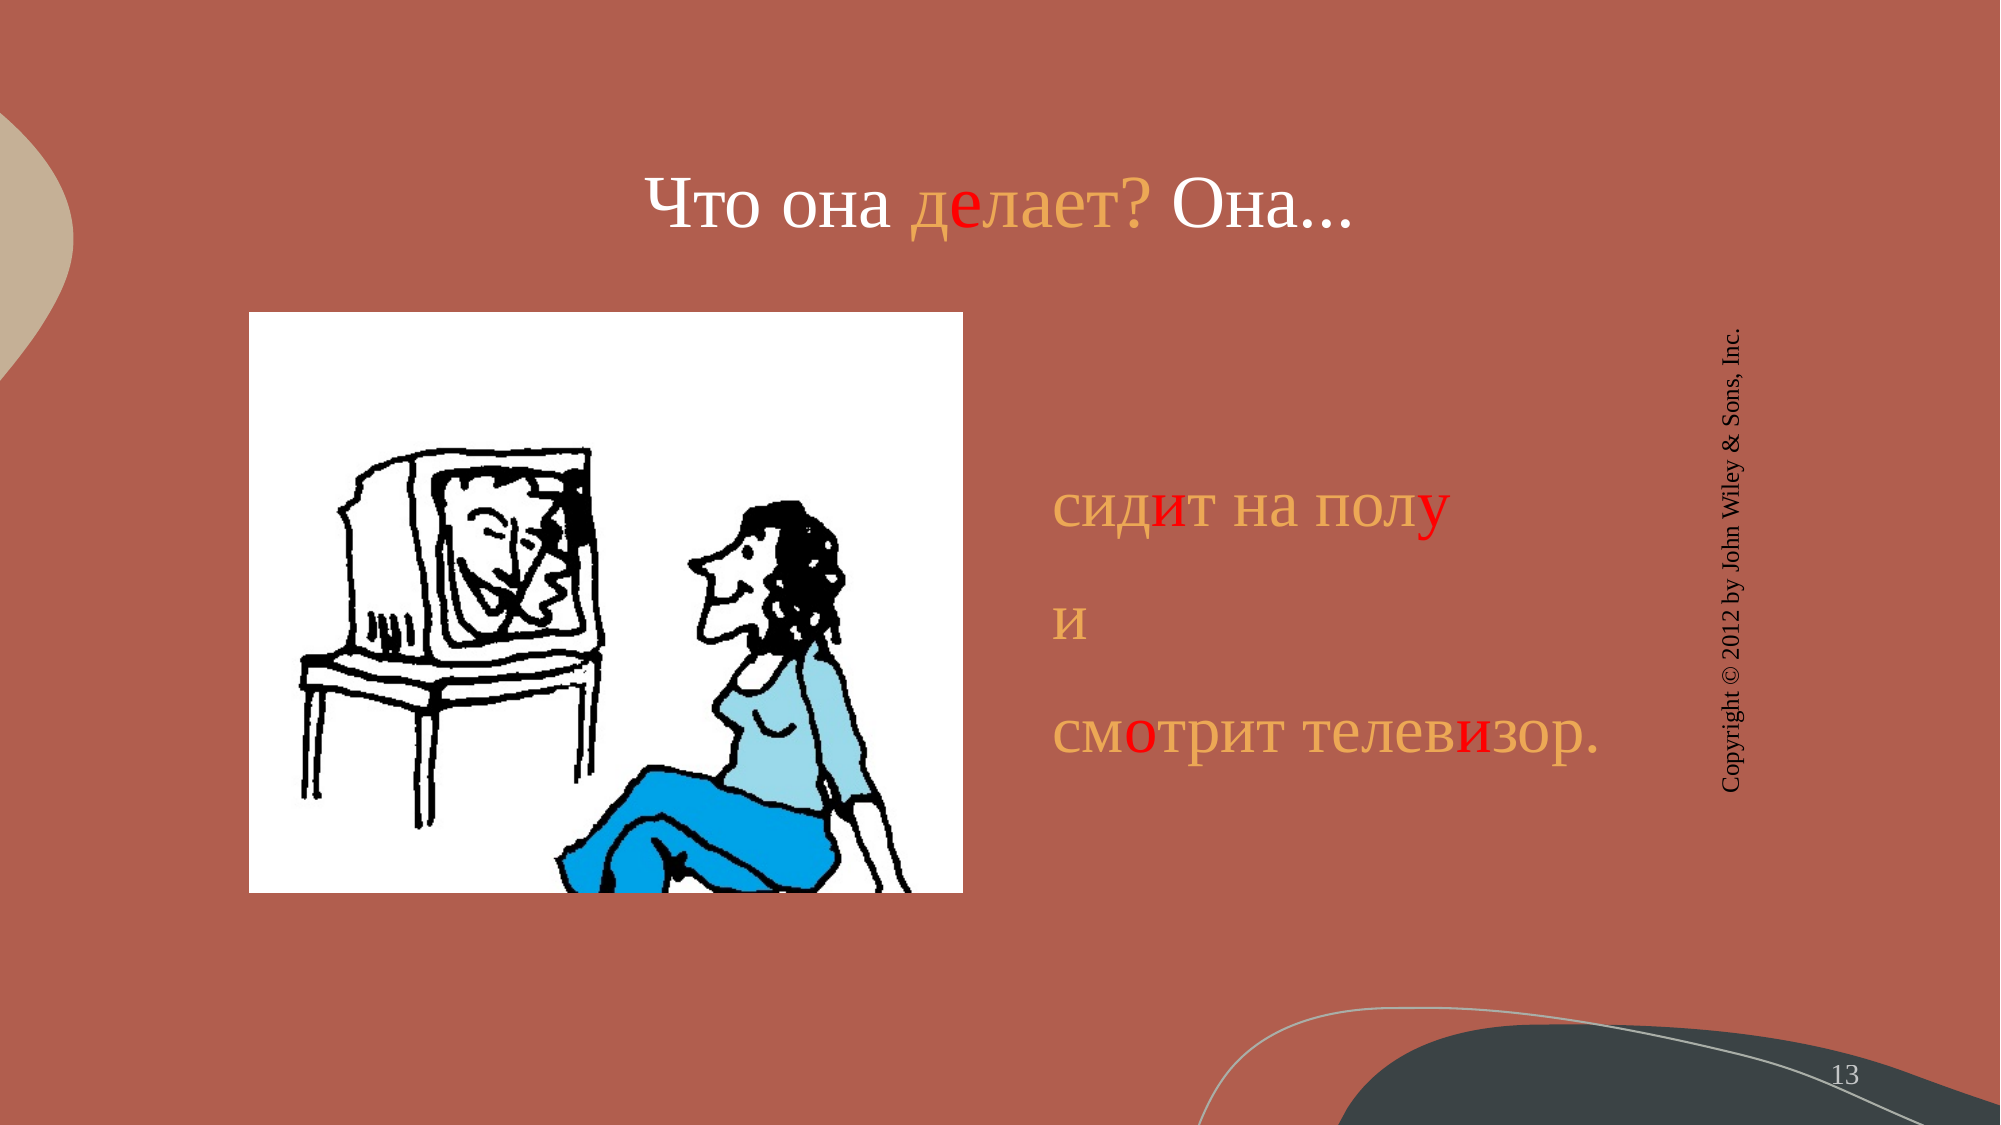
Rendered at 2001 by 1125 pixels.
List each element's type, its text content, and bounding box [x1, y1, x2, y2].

text_box сидит на полу и смотрит телевизор. [1037, 452, 1700, 774]
slide_number 13 [1625, 1042, 1875, 1103]
text_box Что она делает? Она... [543, 144, 1457, 250]
text_box Copyright © 2012 by John Wiley & Sons, Inc. [1706, 242, 1752, 880]
picture [249, 312, 963, 893]
